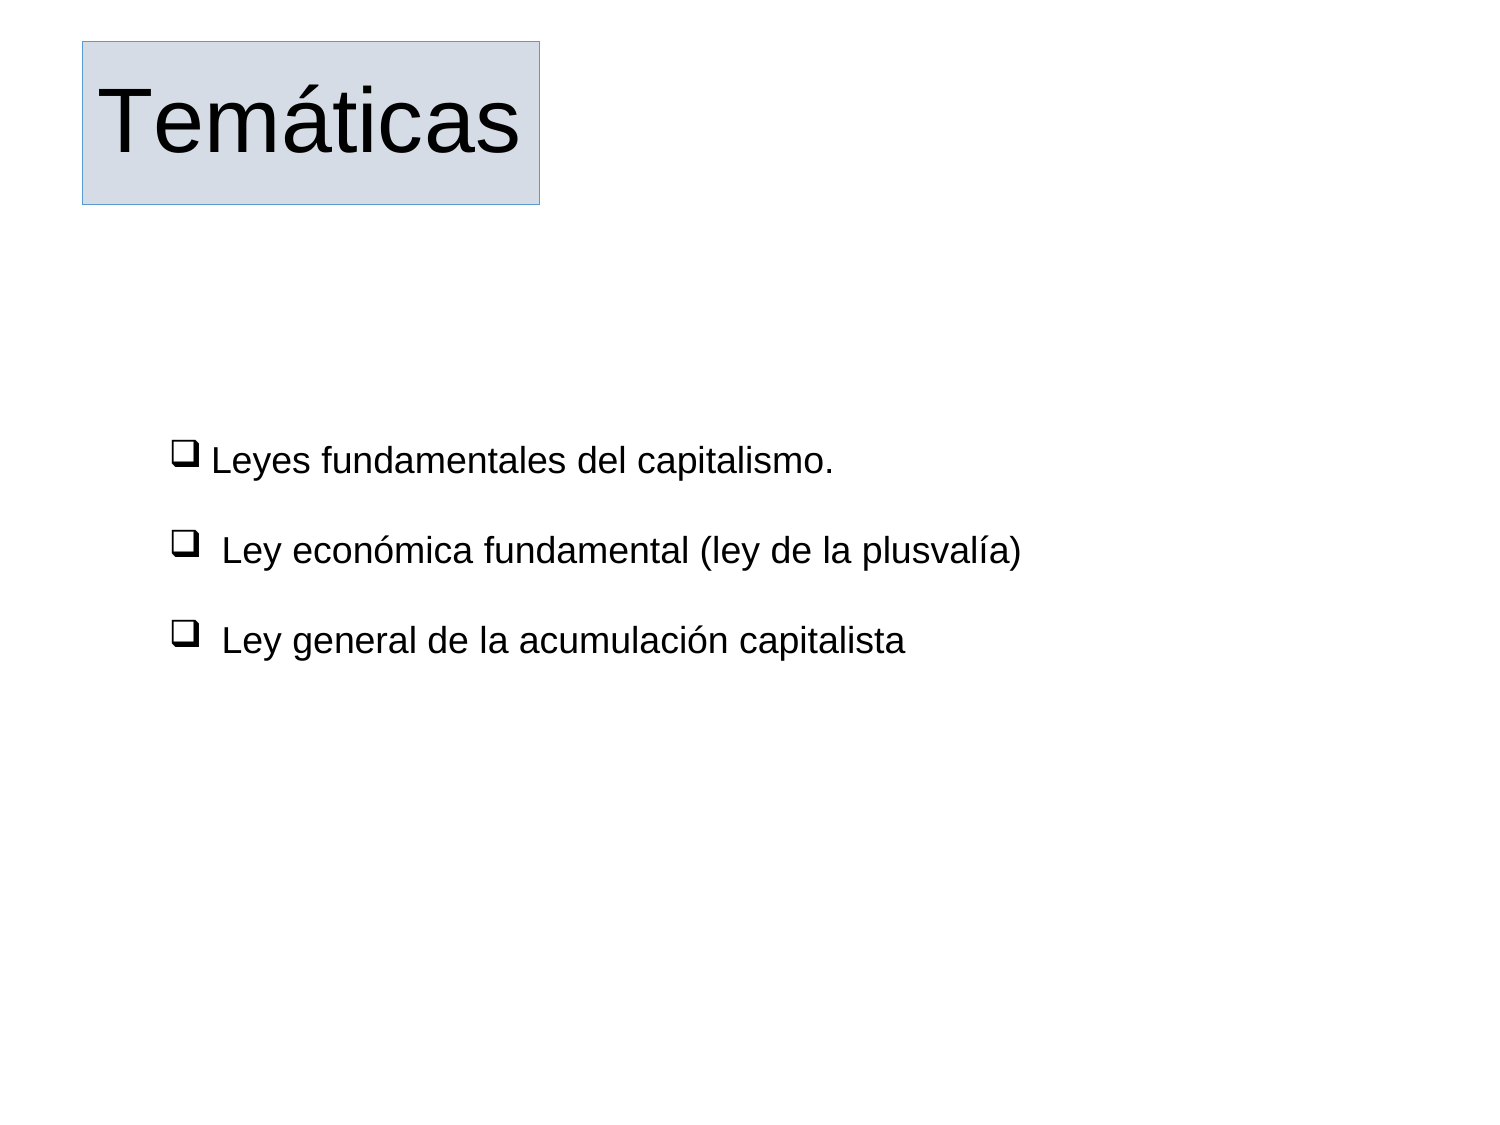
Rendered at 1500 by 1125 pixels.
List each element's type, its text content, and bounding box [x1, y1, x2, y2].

title Temáticas [82, 41, 540, 205]
text_box Leyes fundamentales del capitalismo. Ley económica fundamental (ley de la plusvalía) Ley general de la acumulación capitalista [154, 383, 1263, 669]
